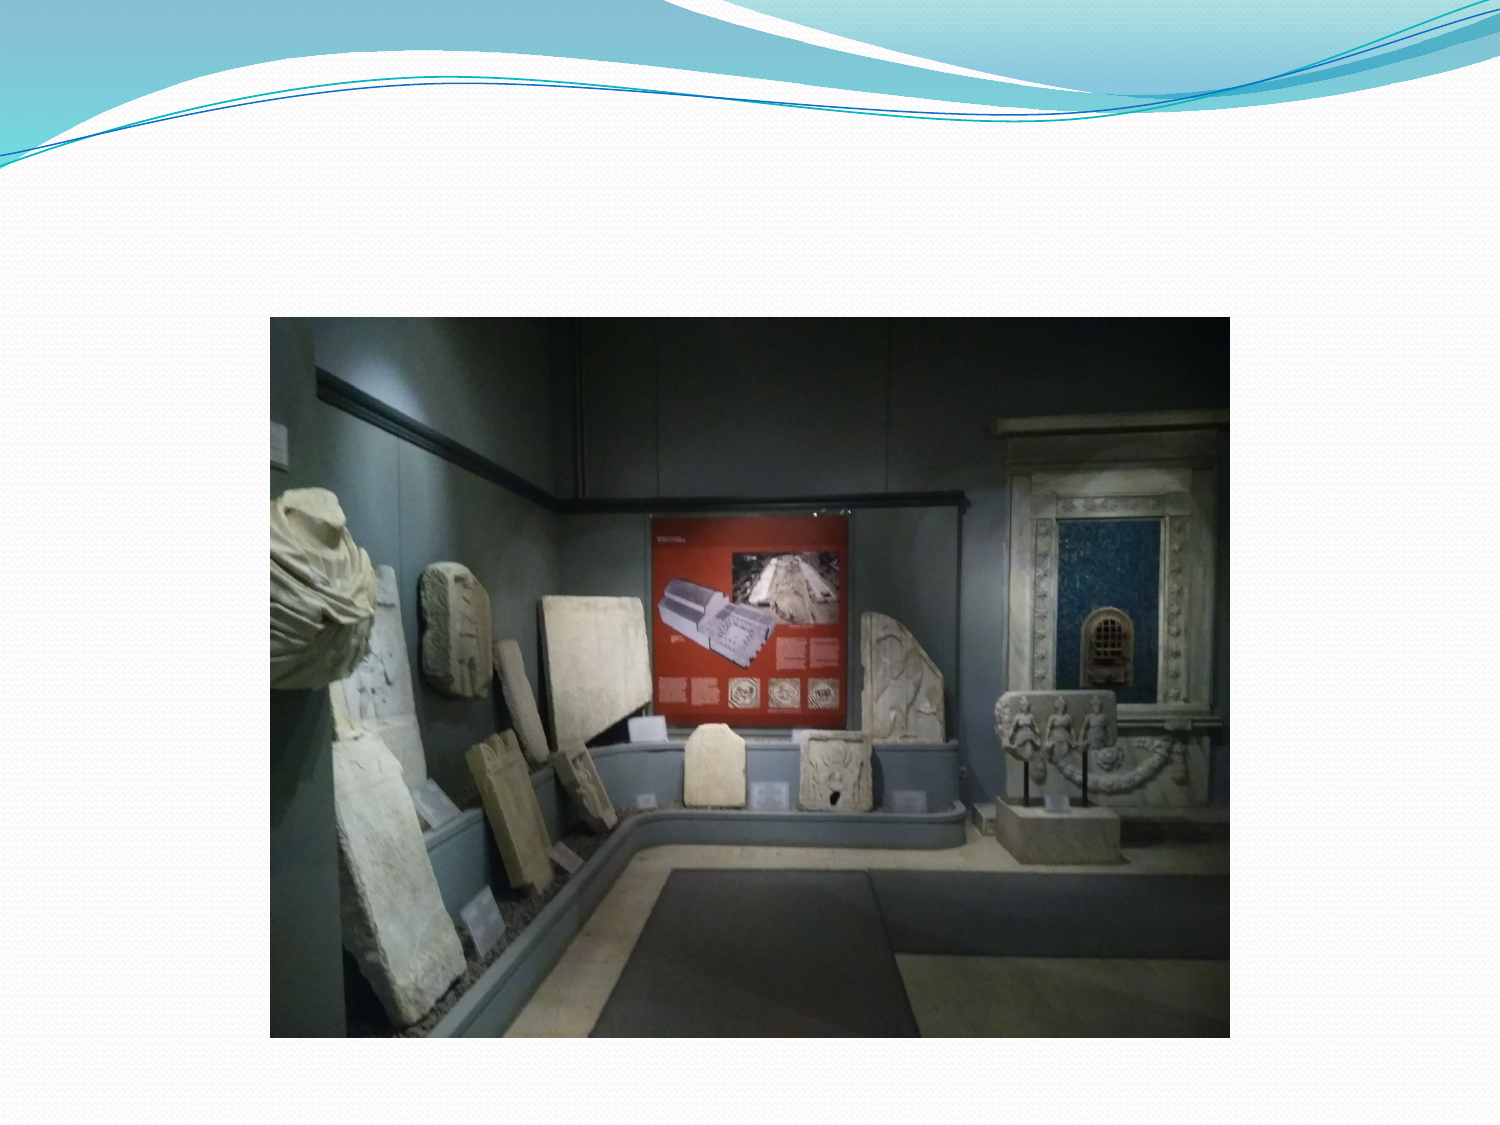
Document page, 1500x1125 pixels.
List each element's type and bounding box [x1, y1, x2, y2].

list [269, 317, 1231, 1038]
